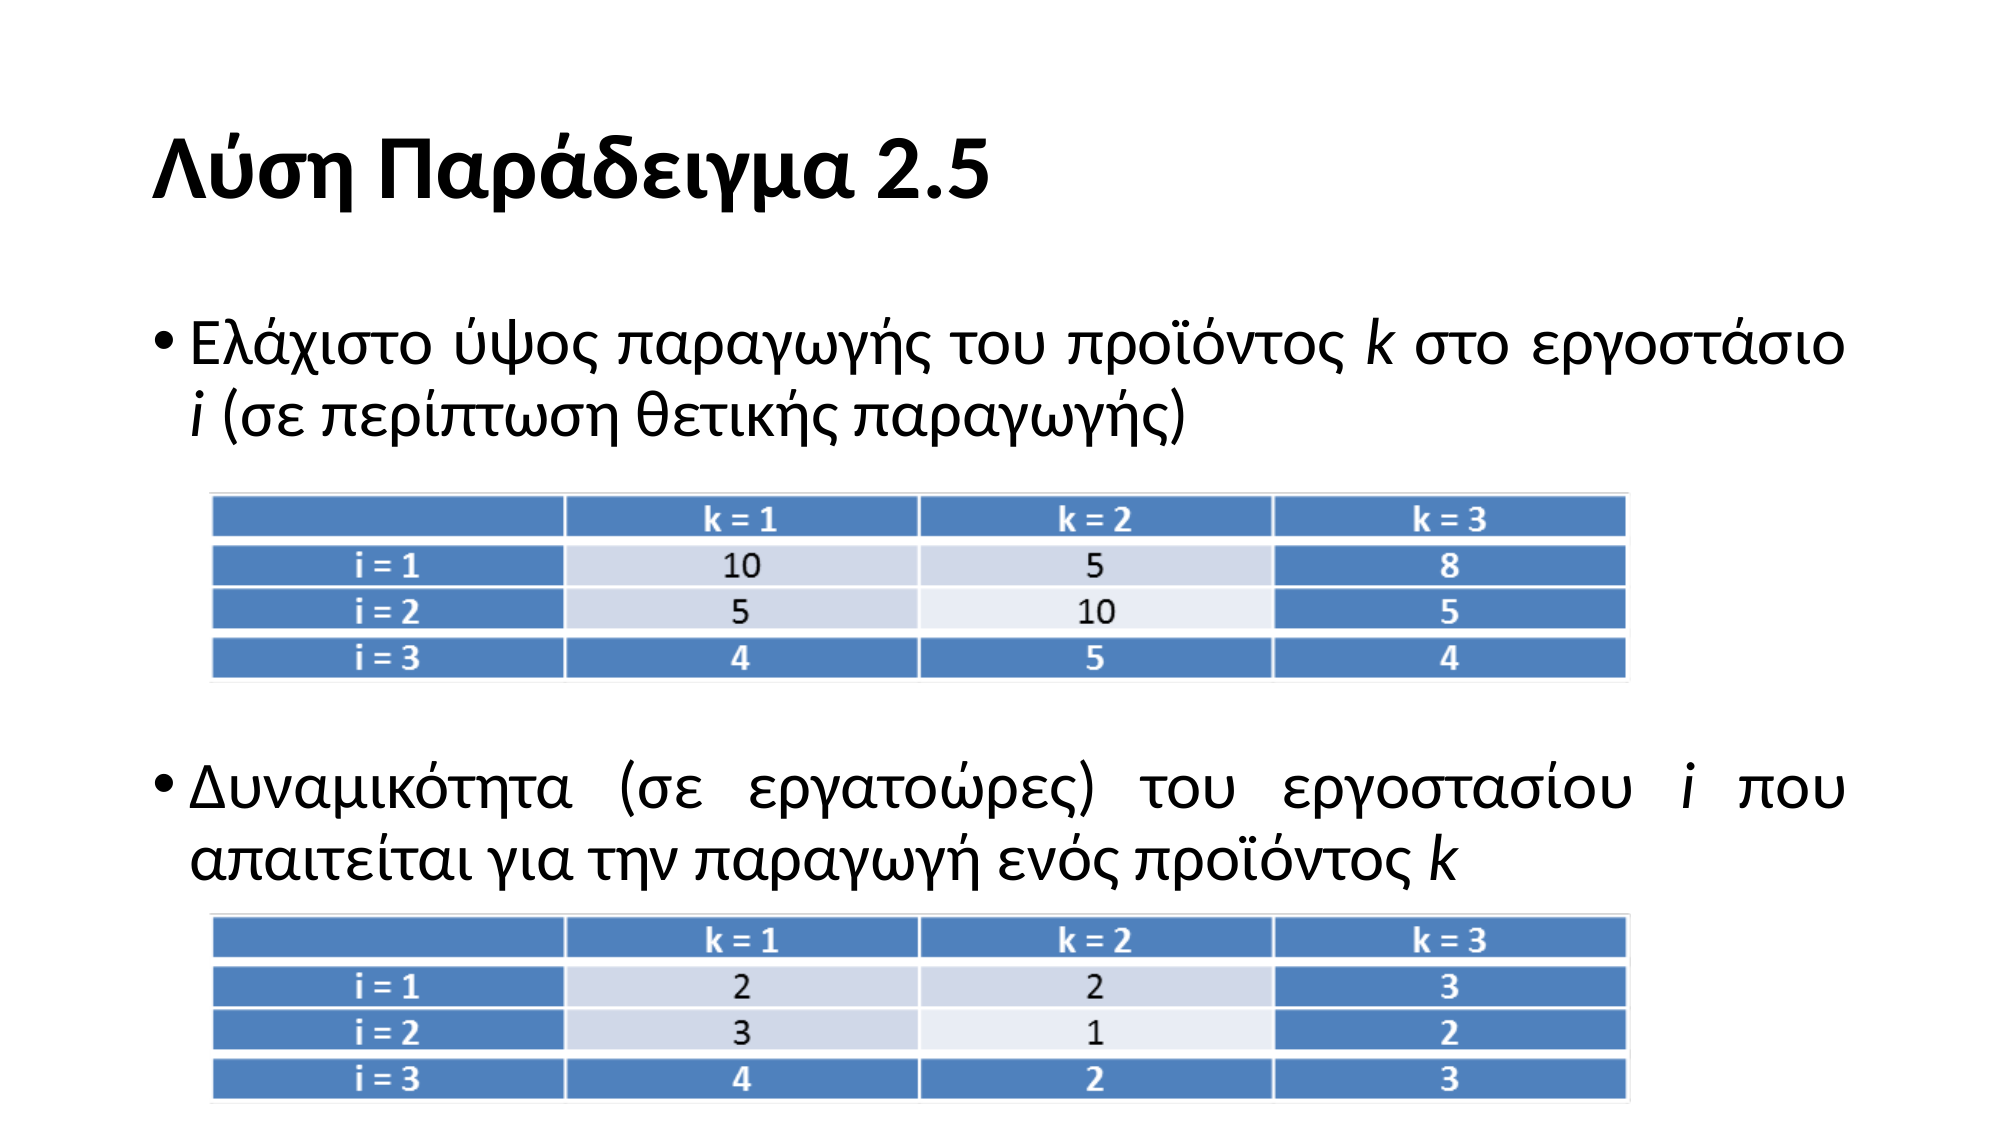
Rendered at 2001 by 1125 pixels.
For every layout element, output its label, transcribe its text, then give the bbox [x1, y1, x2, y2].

picture [209, 905, 1635, 1125]
list Ελάχιστο ύψος παραγωγής του προϊόντος k στο εργοστάσιο i (σε περίπτωση θετικής παραγωγής) Δυναμικότητα (σε εργατοώρες) του εργοστασίου i που απαιτείται για την παραγωγή ενός προϊόντος k [137, 299, 1863, 1014]
picture [209, 484, 1635, 704]
title Λύση Παράδειγμα 2.5 [137, 59, 1863, 278]
